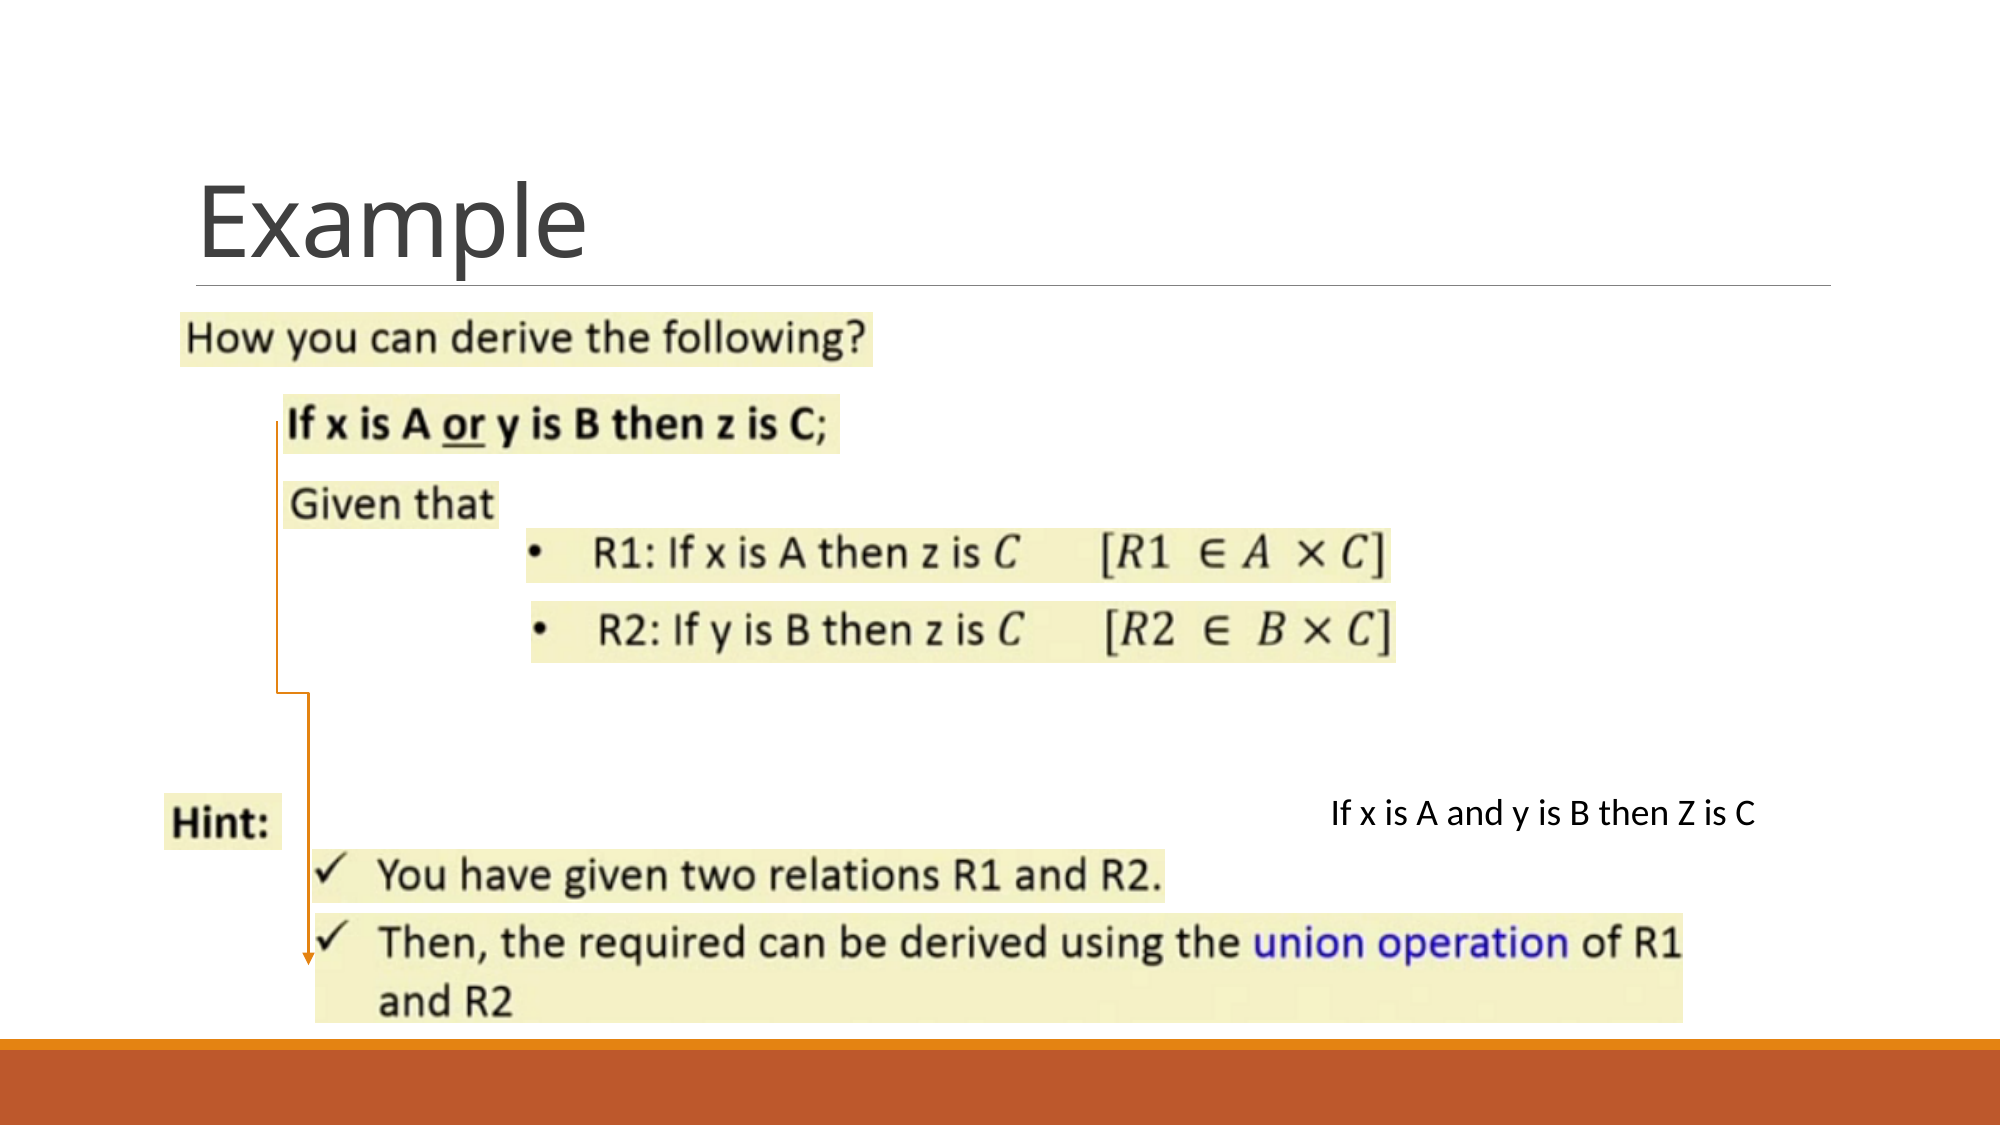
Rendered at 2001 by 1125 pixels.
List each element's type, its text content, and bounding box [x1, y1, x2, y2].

picture [163, 792, 276, 851]
picture [531, 601, 1397, 664]
picture [179, 311, 873, 368]
picture [309, 480, 500, 529]
picture [314, 912, 1683, 1024]
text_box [276, 420, 309, 966]
picture [282, 394, 840, 455]
picture [525, 527, 1391, 584]
title Example [180, 47, 1830, 285]
picture [312, 849, 1165, 904]
